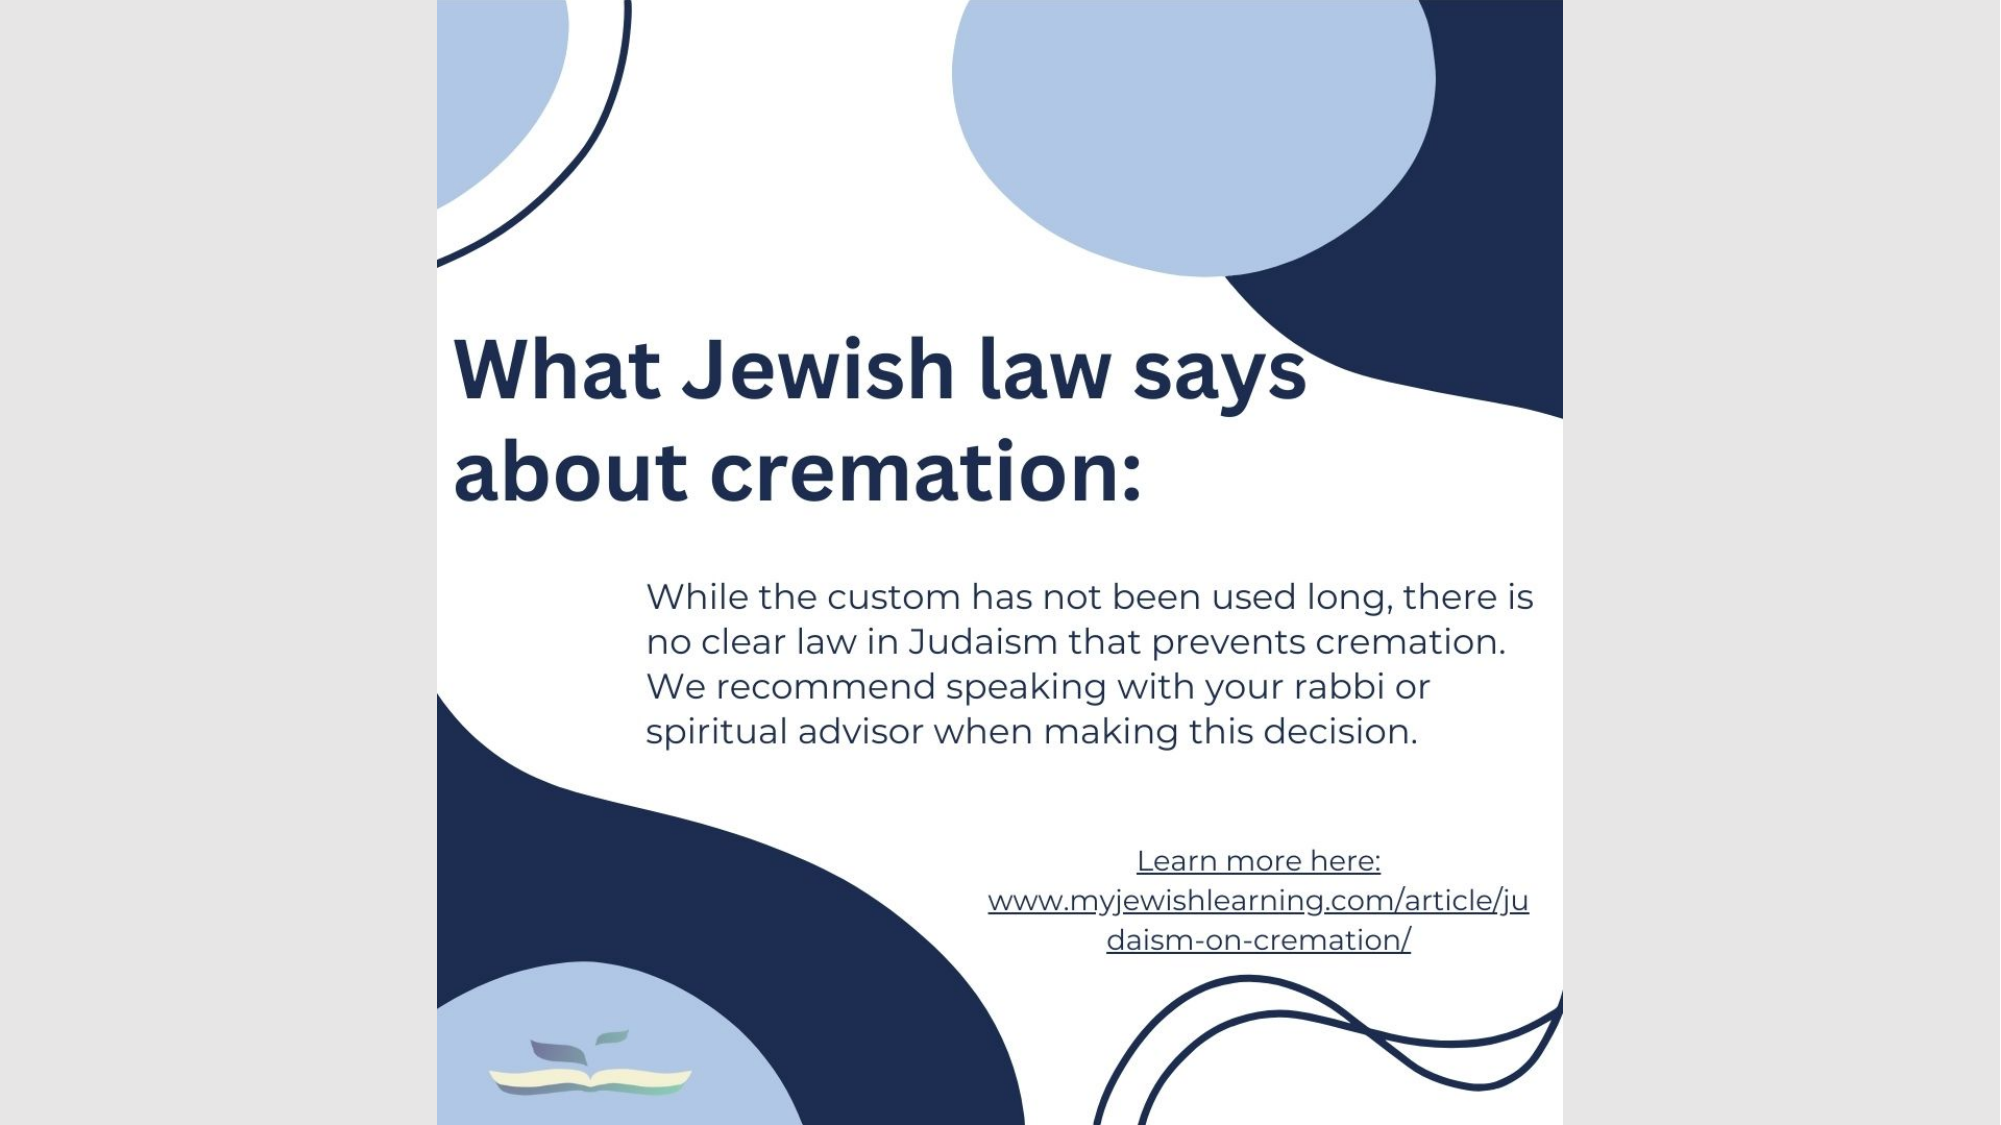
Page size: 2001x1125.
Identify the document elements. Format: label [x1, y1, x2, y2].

picture [437, 0, 1563, 1125]
